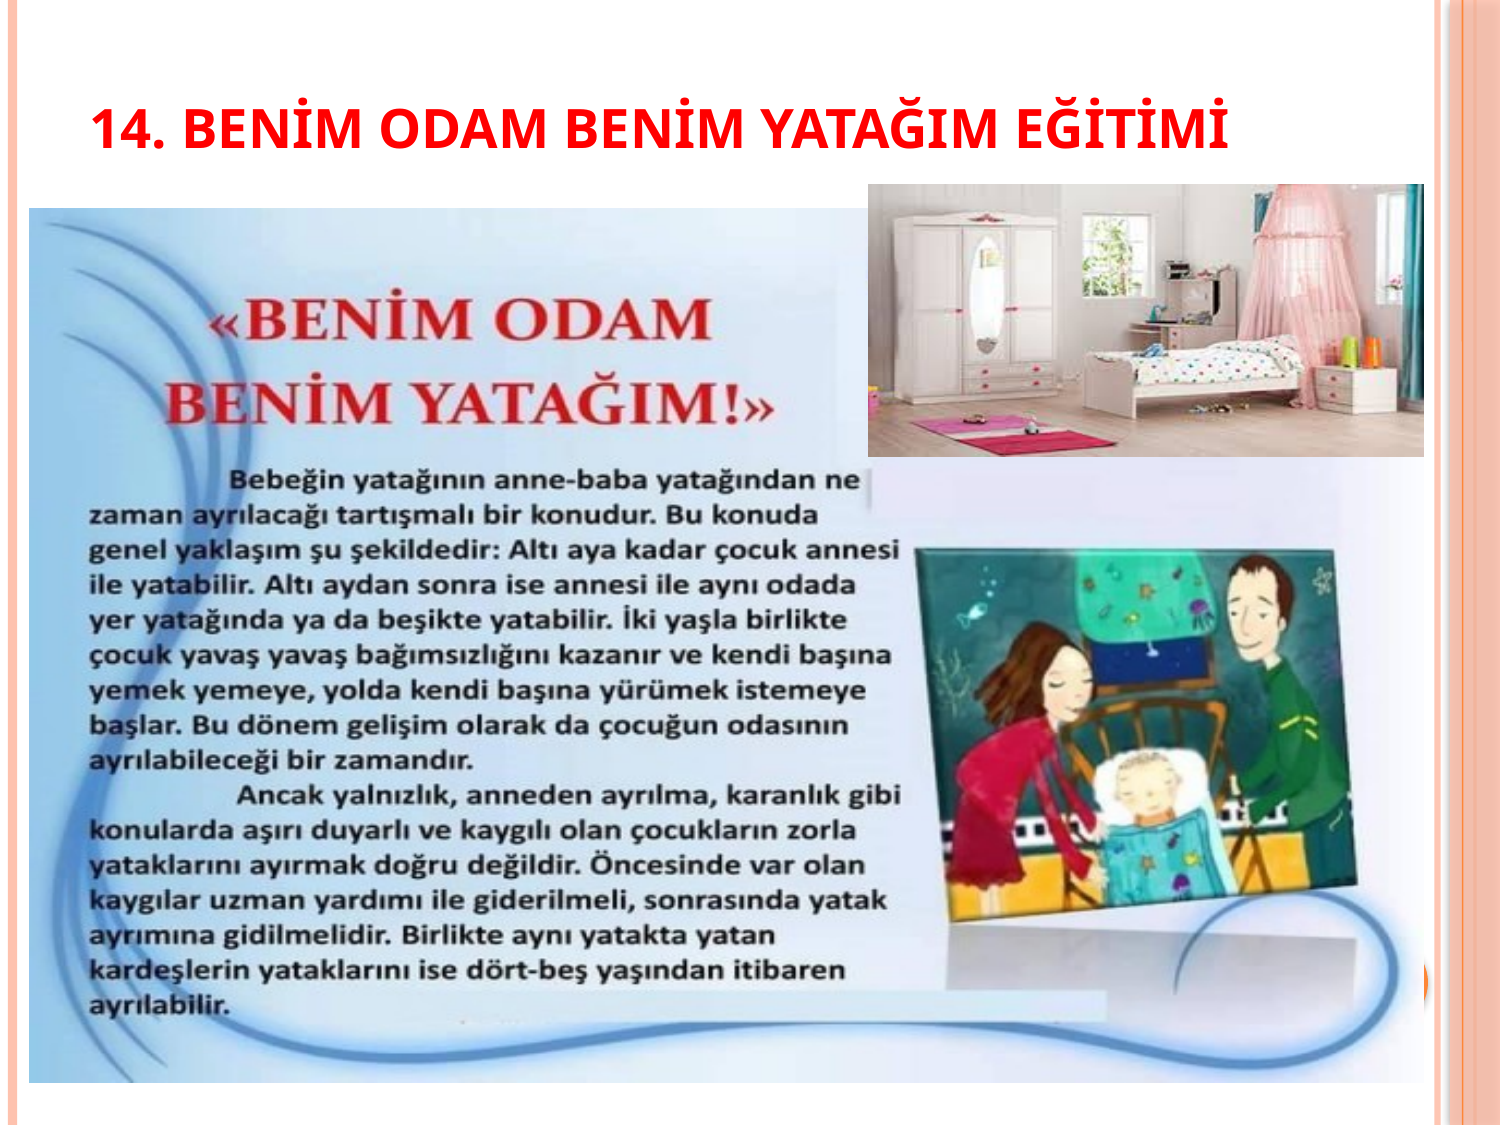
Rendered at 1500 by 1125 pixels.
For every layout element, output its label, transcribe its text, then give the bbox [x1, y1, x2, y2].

picture [867, 183, 1424, 457]
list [28, 207, 1424, 1083]
title 14. Benim Odam Benim Yatağım Eğitimi [75, 45, 1300, 203]
